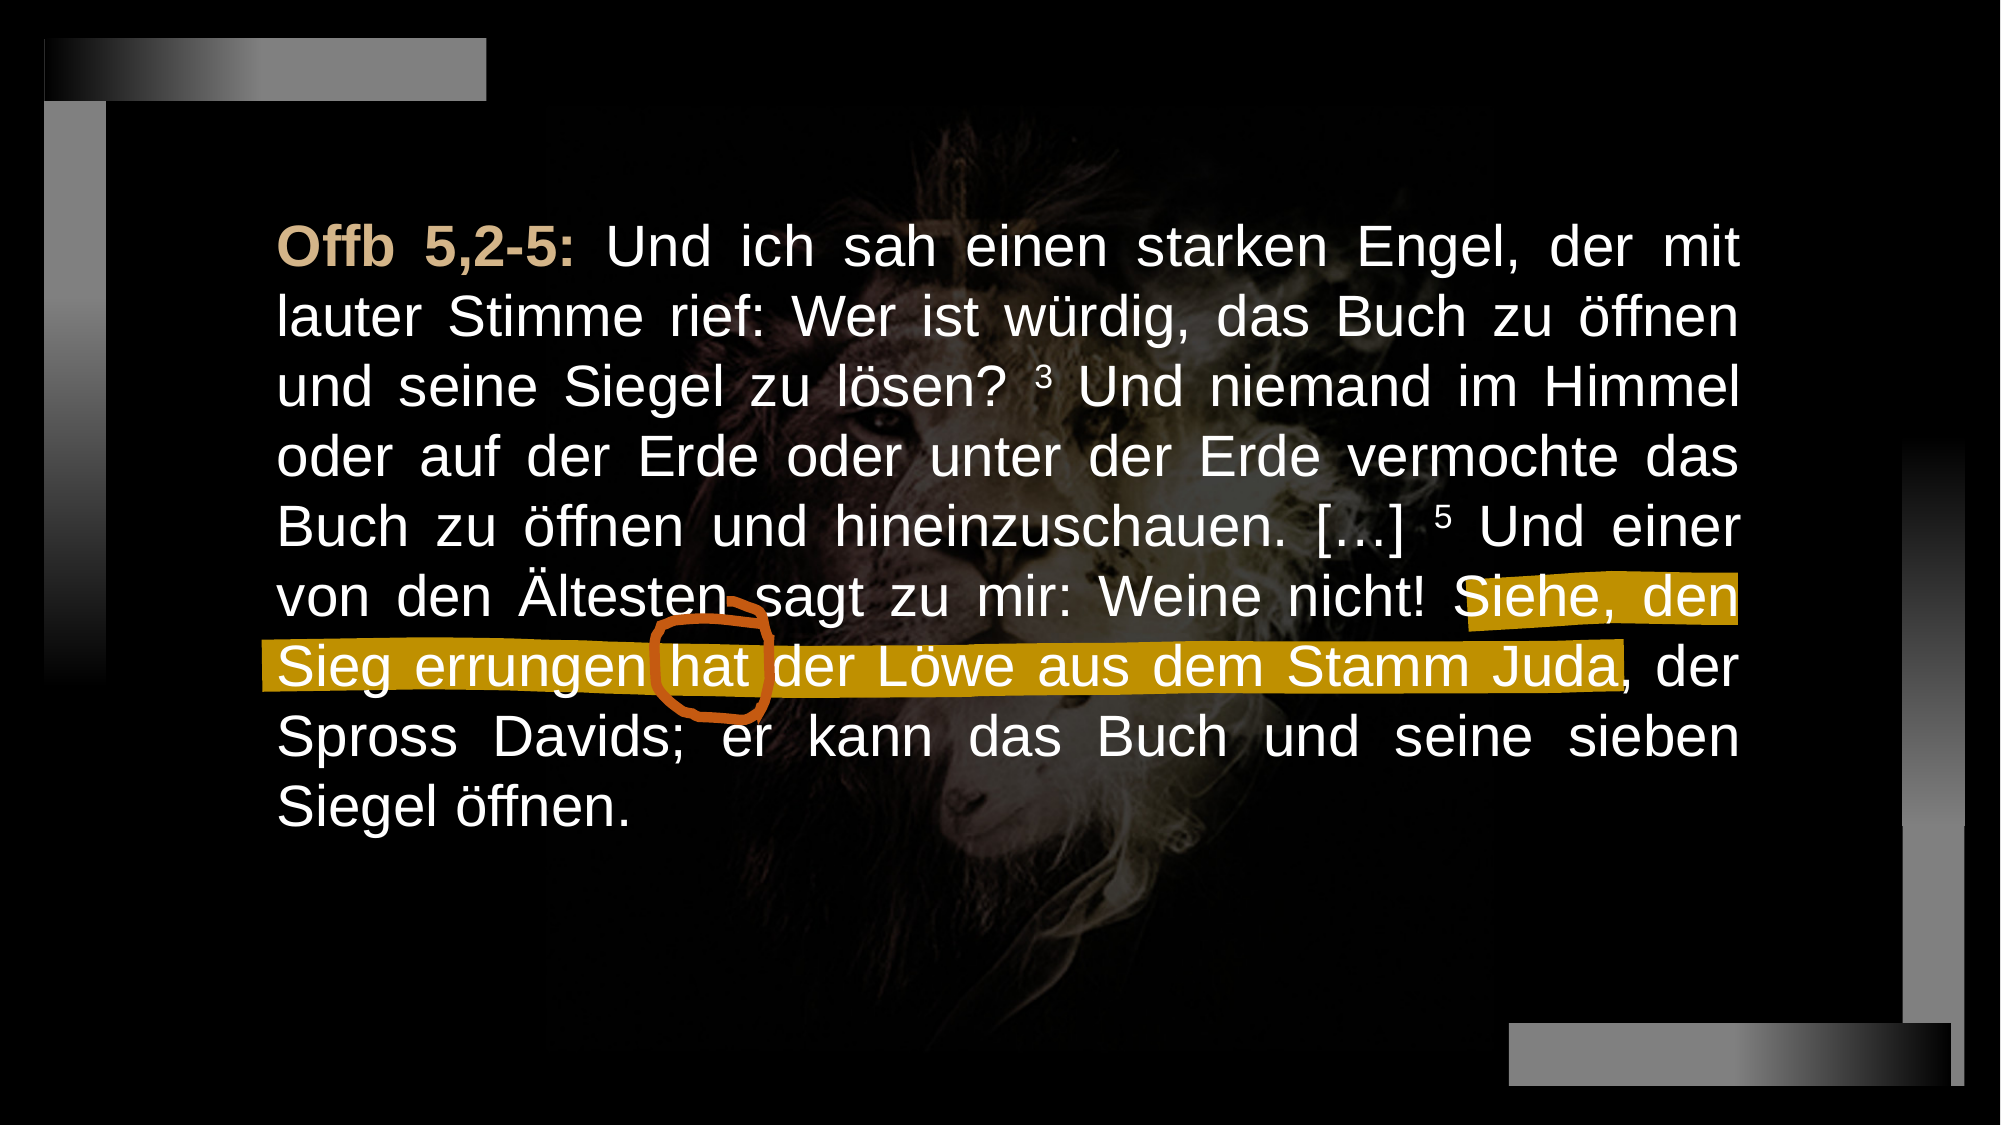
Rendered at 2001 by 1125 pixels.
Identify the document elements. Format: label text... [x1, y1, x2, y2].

text_box [1902, 437, 1965, 1086]
text_box [43, 38, 487, 102]
text_box [43, 102, 107, 687]
text_box Offb 5,2-5: Und ich sah einen starken Engel, der mit lauter Stimme rief: Wer ist würdig, das Buch zu öffnen und seine Siegel zu lösen? 3 Und niemand im Himmel oder auf der Erde oder unter der Erde vermochte das Buch zu öffnen und hineinzuschauen. […] 5 Und einer von den Ältesten sagt zu mir: Weine nicht! Siehe, den Sieg errungen hat der Löwe aus dem Stamm Juda, der Spross Davids; er kann das Buch und seine sieben Siegel öffnen. [262, 200, 1757, 846]
picture [0, 0, 2001, 1125]
text_box [1508, 1023, 1952, 1086]
text_box [653, 600, 771, 721]
